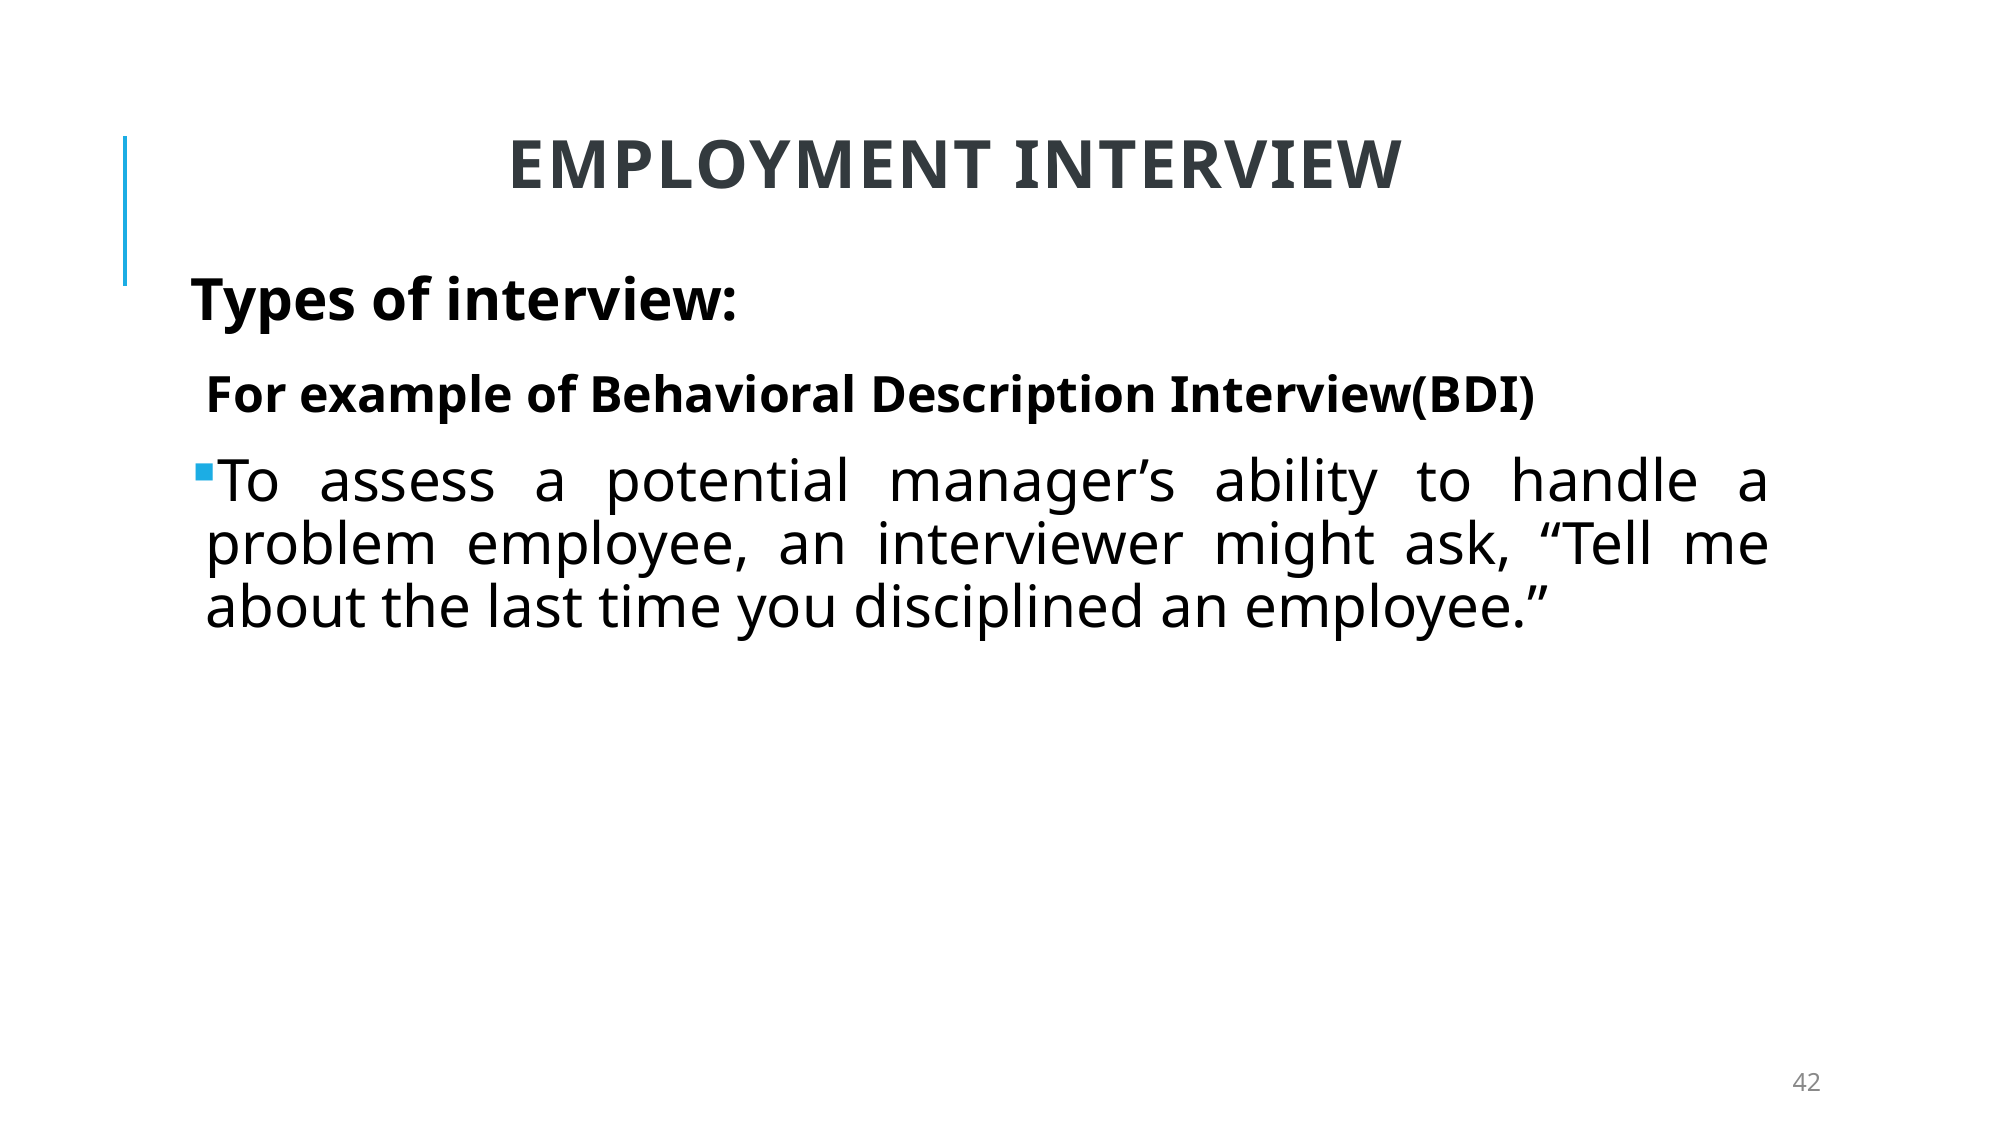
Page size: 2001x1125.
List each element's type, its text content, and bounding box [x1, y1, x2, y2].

list Types of interview: For example of Behavioral Description Interview(BDI) To assess a potential manager’s ability to handle a problem employee, an interviewer might ask, “Tell me about the last time you disciplined an employee.” [183, 263, 1778, 923]
slide_number 42 [1777, 1061, 1938, 1107]
title Employment Interview [168, 96, 1763, 243]
